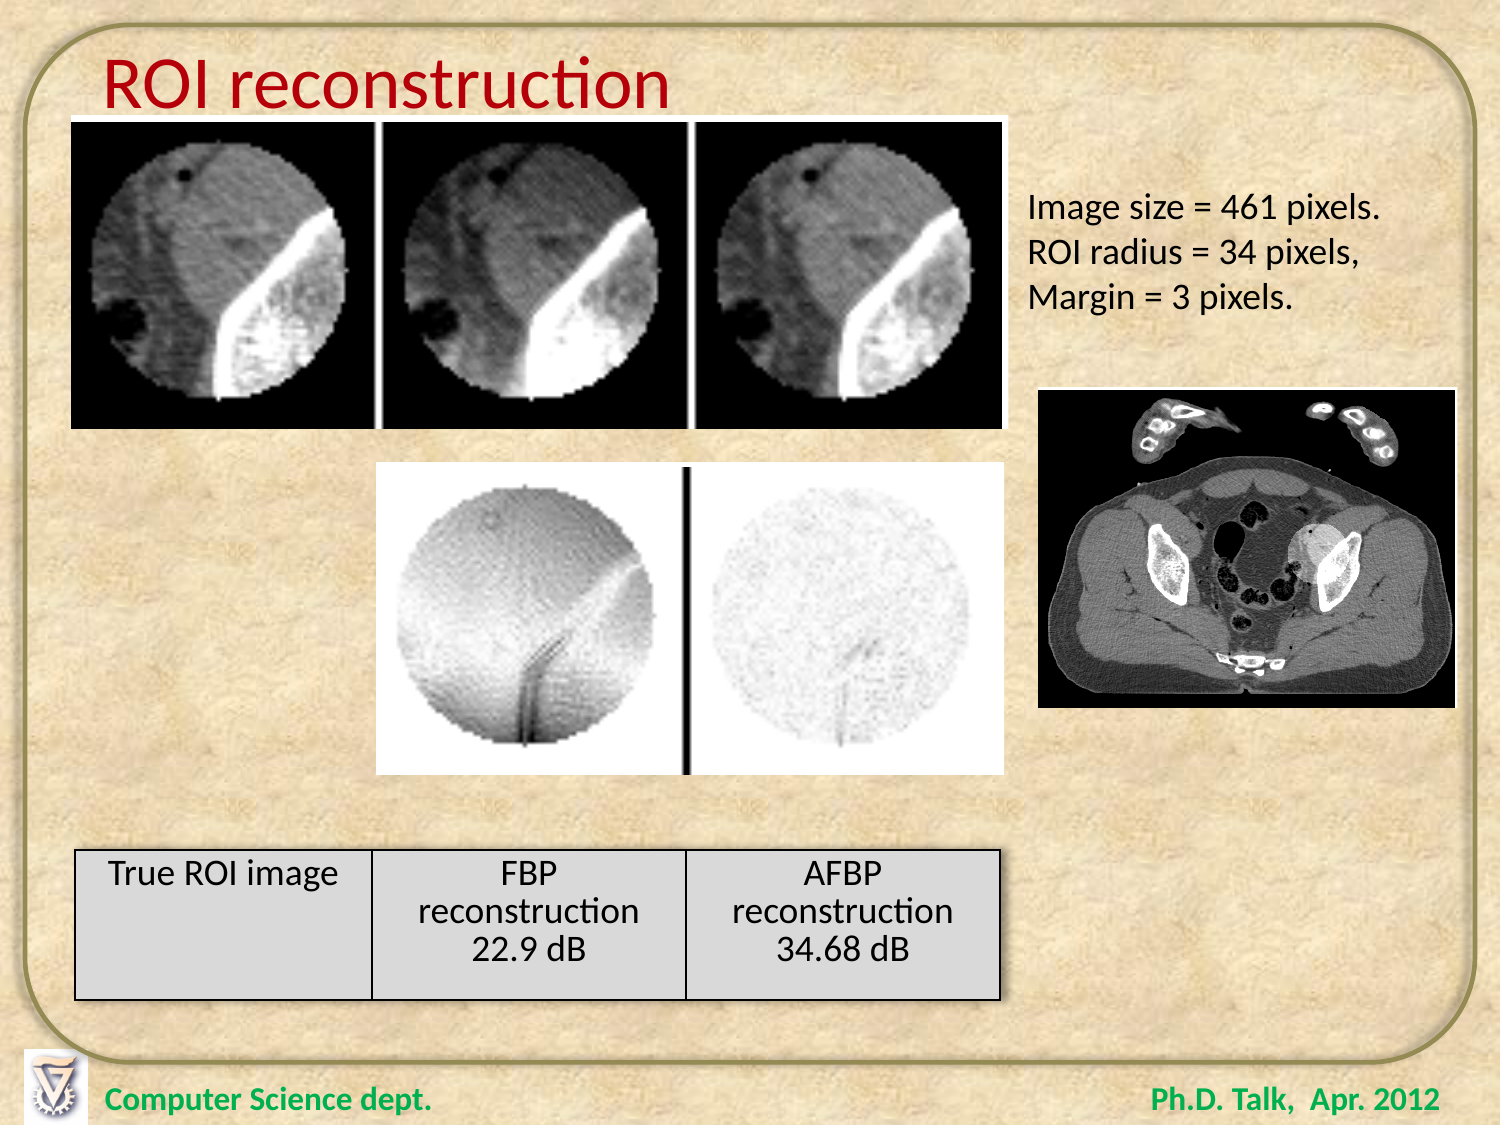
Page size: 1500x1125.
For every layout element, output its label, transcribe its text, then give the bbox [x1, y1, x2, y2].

table_header FBP reconstruction 22.9 dB [373, 851, 685, 999]
table_header AFBP reconstruction 34.68 dB [687, 851, 999, 999]
table_header True ROI image [76, 851, 371, 999]
text_box ROI reconstruction [87, 25, 1438, 131]
text_box Image size = 461 pixels. ROI radius = 34 pixels, Margin = 3 pixels. [1014, 174, 1450, 325]
picture [0, 0, 1500, 1125]
